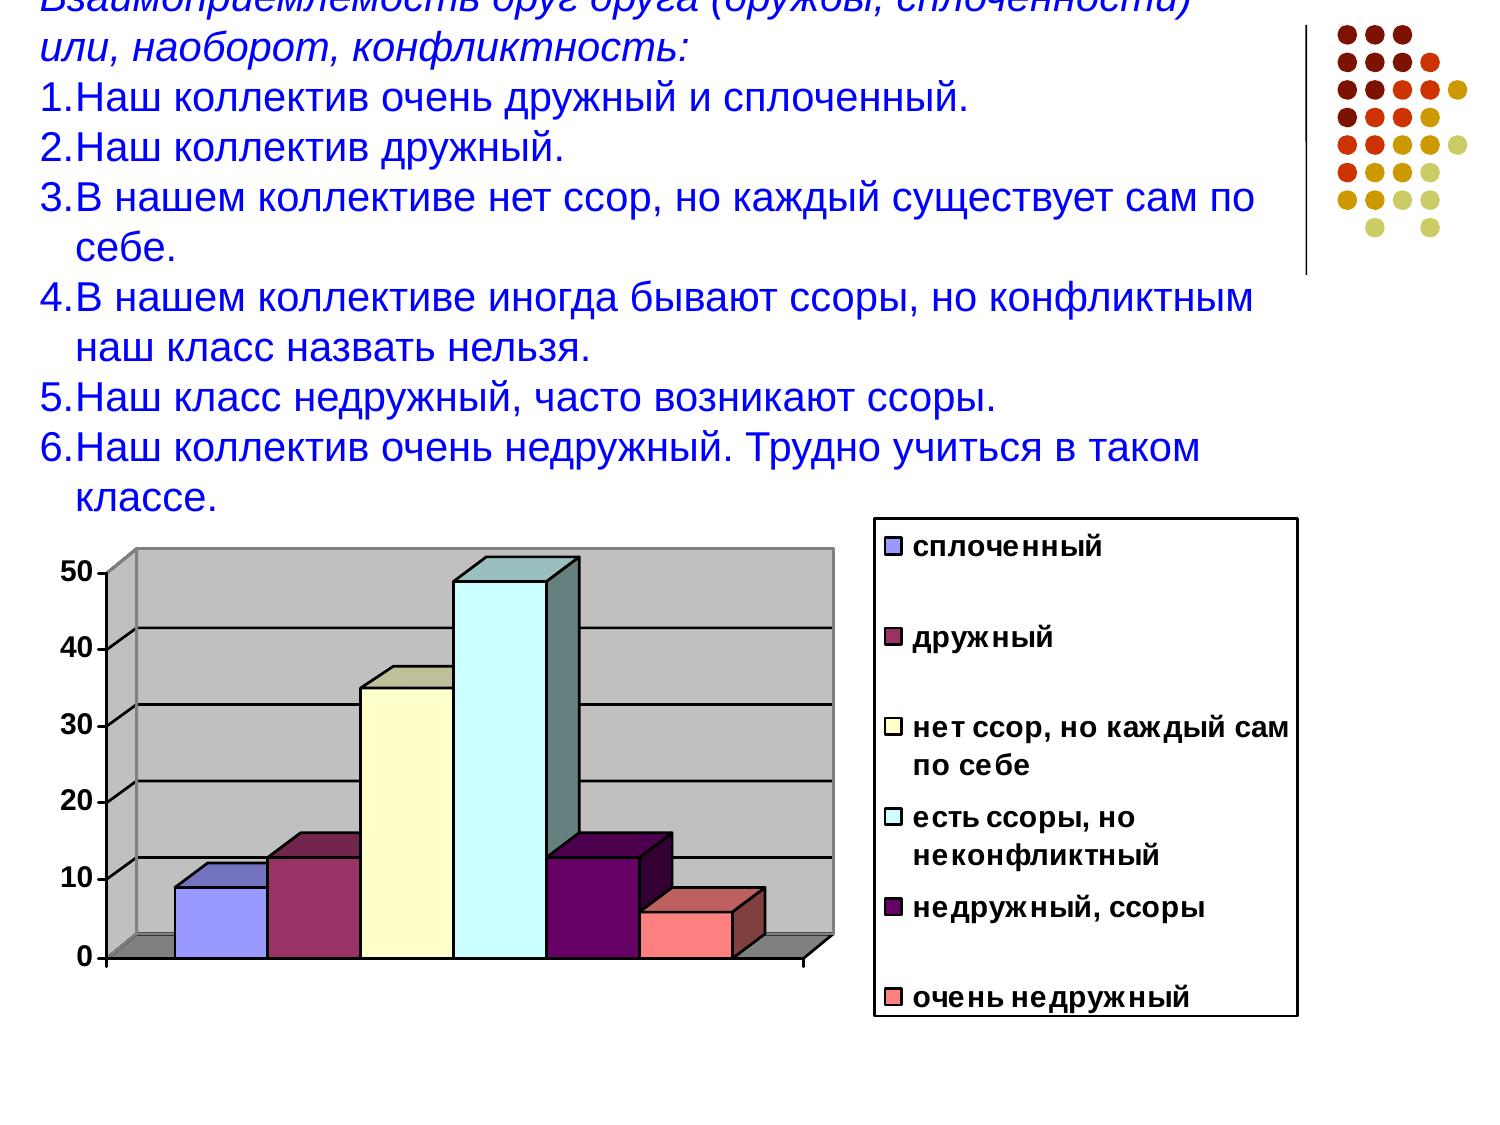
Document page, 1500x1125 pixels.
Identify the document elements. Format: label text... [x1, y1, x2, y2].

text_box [0, 504, 1326, 1030]
text_box Взаимоприемлемость друг друга (дружбы, сплоченности) или, наоборот, конфликтность: Наш коллектив очень дружный и сплоченный. Наш коллектив дружный. В нашем коллективе нет ссор, но каждый существует сам по себе. В нашем коллективе иногда бывают ссоры, но конфликтным наш класс назвать нельзя. Наш класс недружный, часто возникают ссоры. Наш коллектив очень недружный. Трудно учиться в таком классе. [24, 0, 1288, 503]
